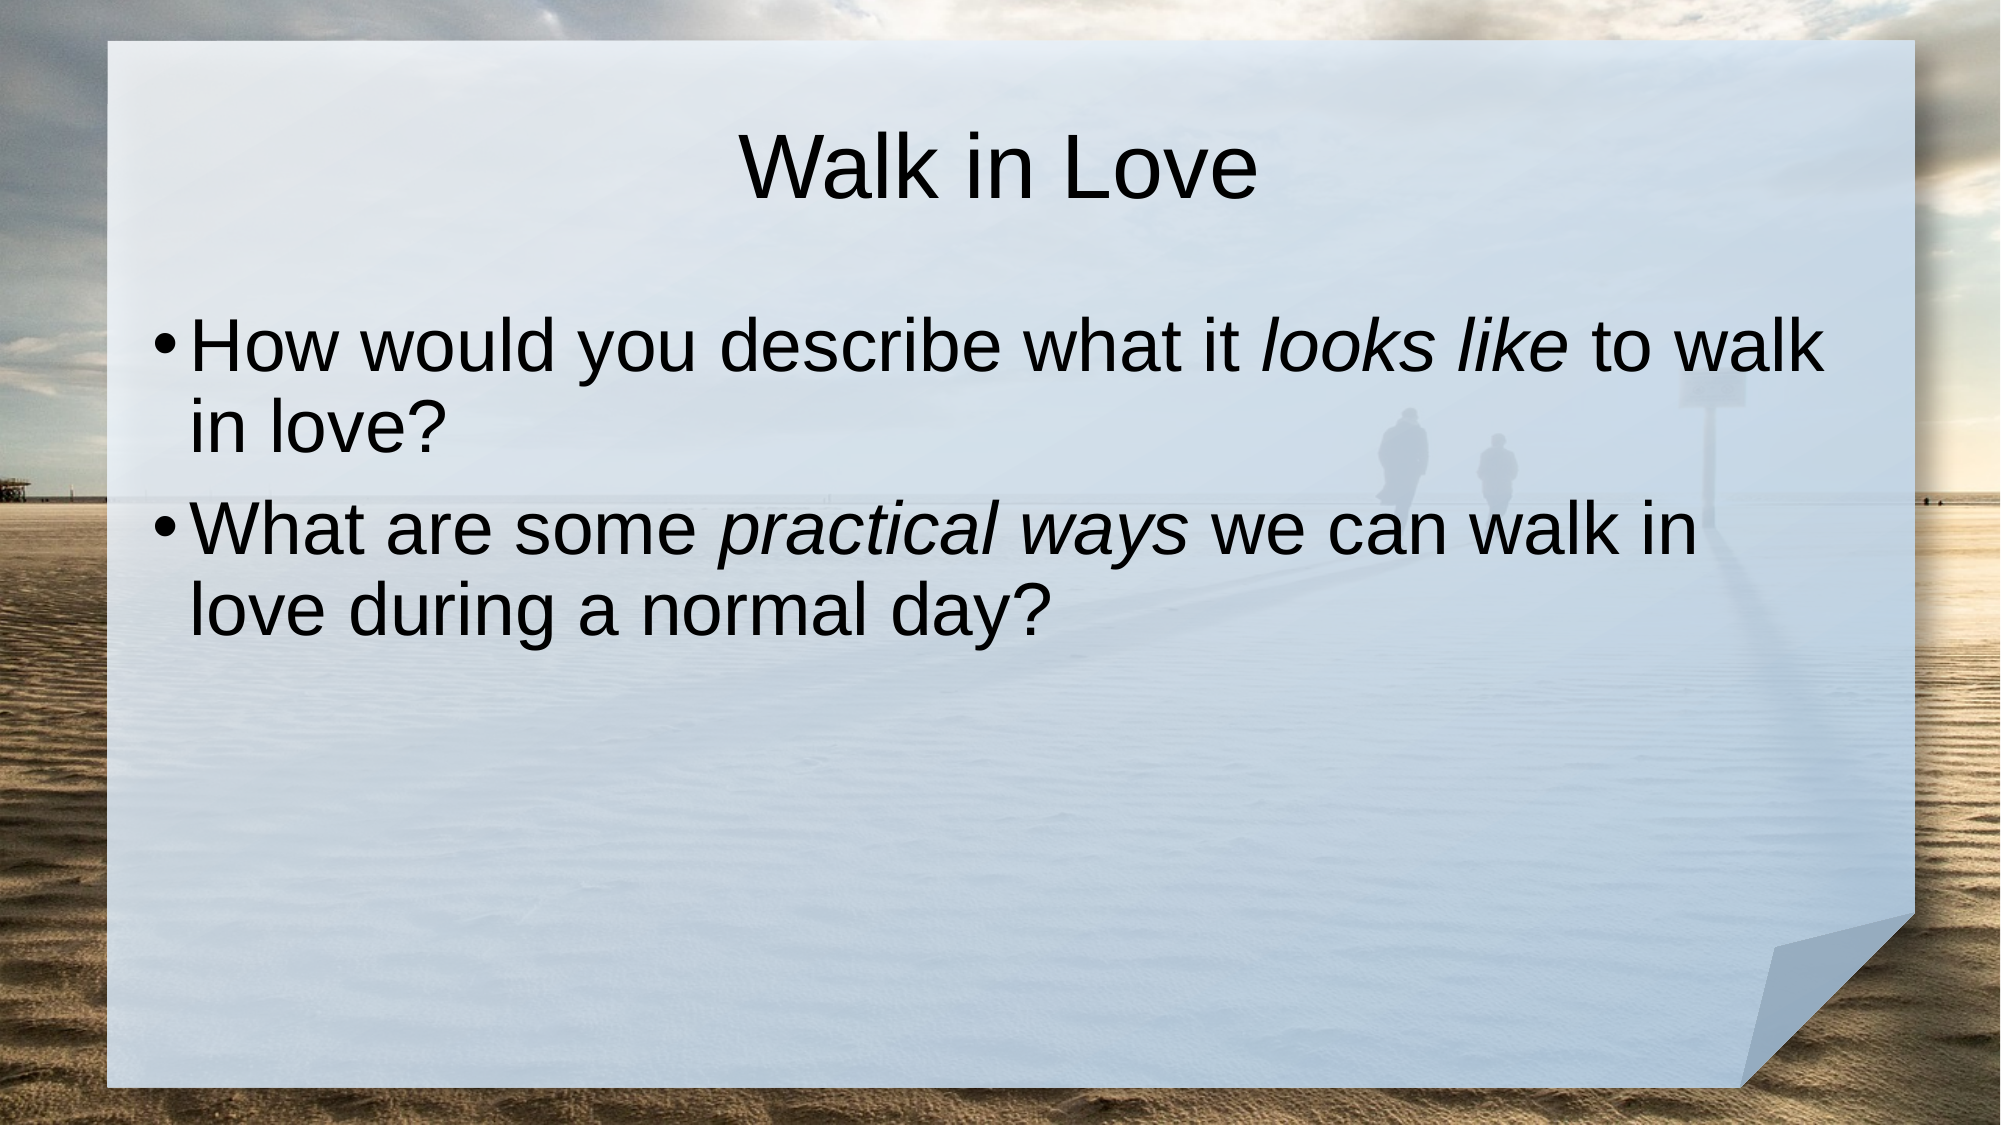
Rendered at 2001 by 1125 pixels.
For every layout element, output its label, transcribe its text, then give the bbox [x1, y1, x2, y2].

title Walk in Love [137, 59, 1863, 278]
picture [0, 0, 2001, 1125]
list How would you describe what it looks like to walk in love? What are some practical ways we can walk in love during a normal day? [137, 299, 1863, 1014]
